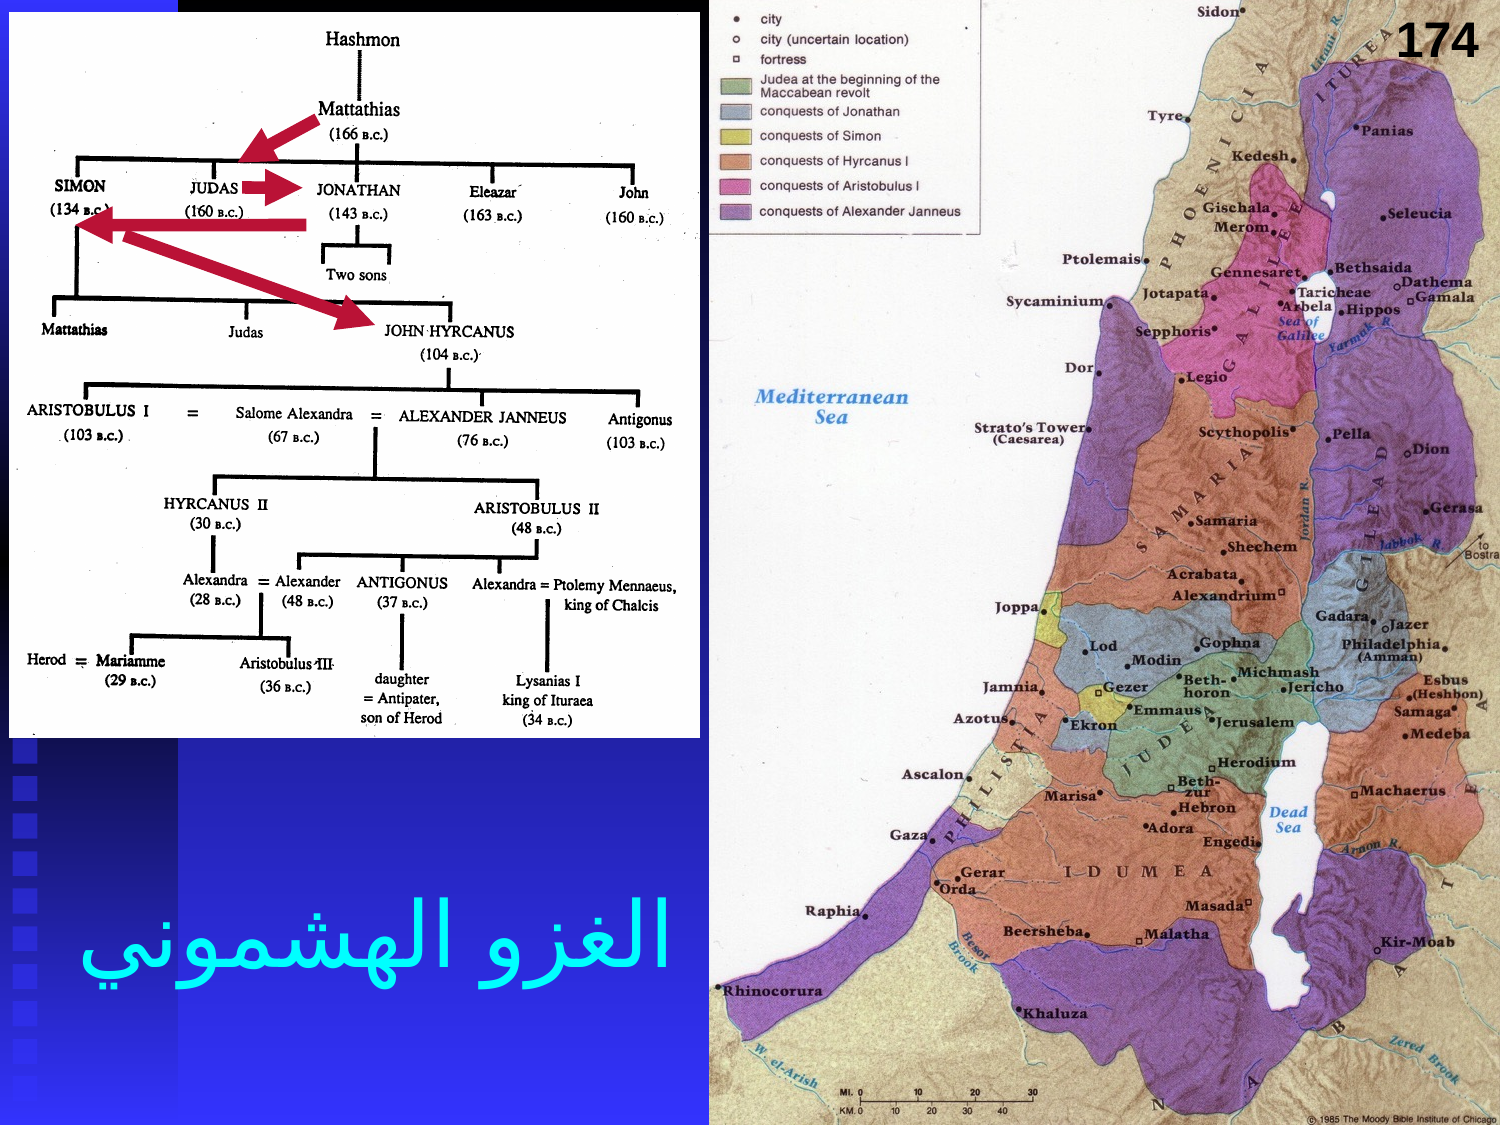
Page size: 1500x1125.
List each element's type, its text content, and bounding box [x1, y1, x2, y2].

picture [708, 0, 1500, 1125]
title الغزو الهشموني [62, 787, 703, 1075]
picture [9, 12, 701, 738]
